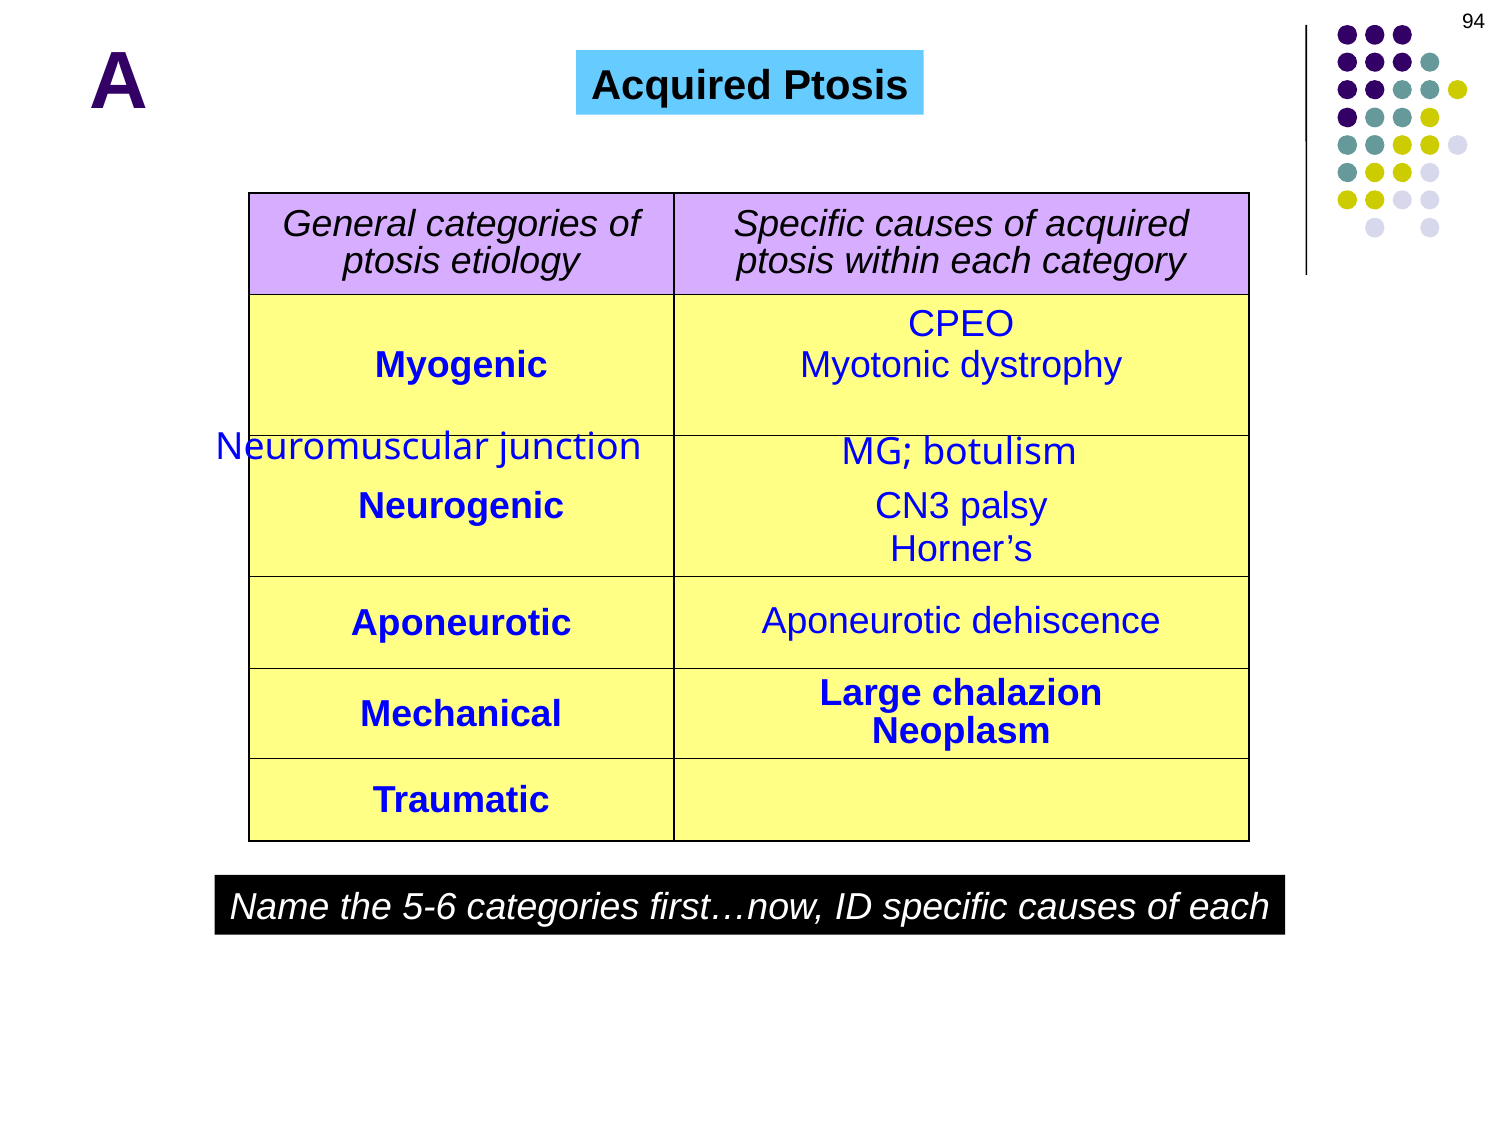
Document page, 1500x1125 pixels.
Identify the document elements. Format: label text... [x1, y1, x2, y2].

slide_number 94 [1149, 0, 1500, 75]
table_cell Mechanical [250, 669, 673, 758]
table_cell Traumatic [250, 759, 673, 840]
table_cell [675, 759, 1248, 840]
text_box MG; botulism [826, 419, 1093, 480]
text_box Neuromuscular junction [200, 414, 658, 475]
table_cell Aponeurotic [250, 577, 673, 668]
table_cell Neurogenic [250, 436, 673, 576]
table_cell Myogenic [250, 295, 673, 435]
table_cell CPEO Myotonic dystrophy [675, 295, 1248, 435]
table_header Specific causes of acquired ptosis within each category [675, 194, 1248, 294]
table_cell CN3 palsy Horner’s [675, 436, 1248, 576]
table_header General categories of ptosis etiology [250, 194, 673, 294]
table_cell Large chalazion Neoplasm [675, 669, 1248, 758]
text_box Name the 5-6 categories first…now, ID specific causes of each [214, 874, 1286, 935]
table_cell Aponeurotic dehiscence [675, 577, 1248, 668]
text_box A [75, 20, 1313, 150]
